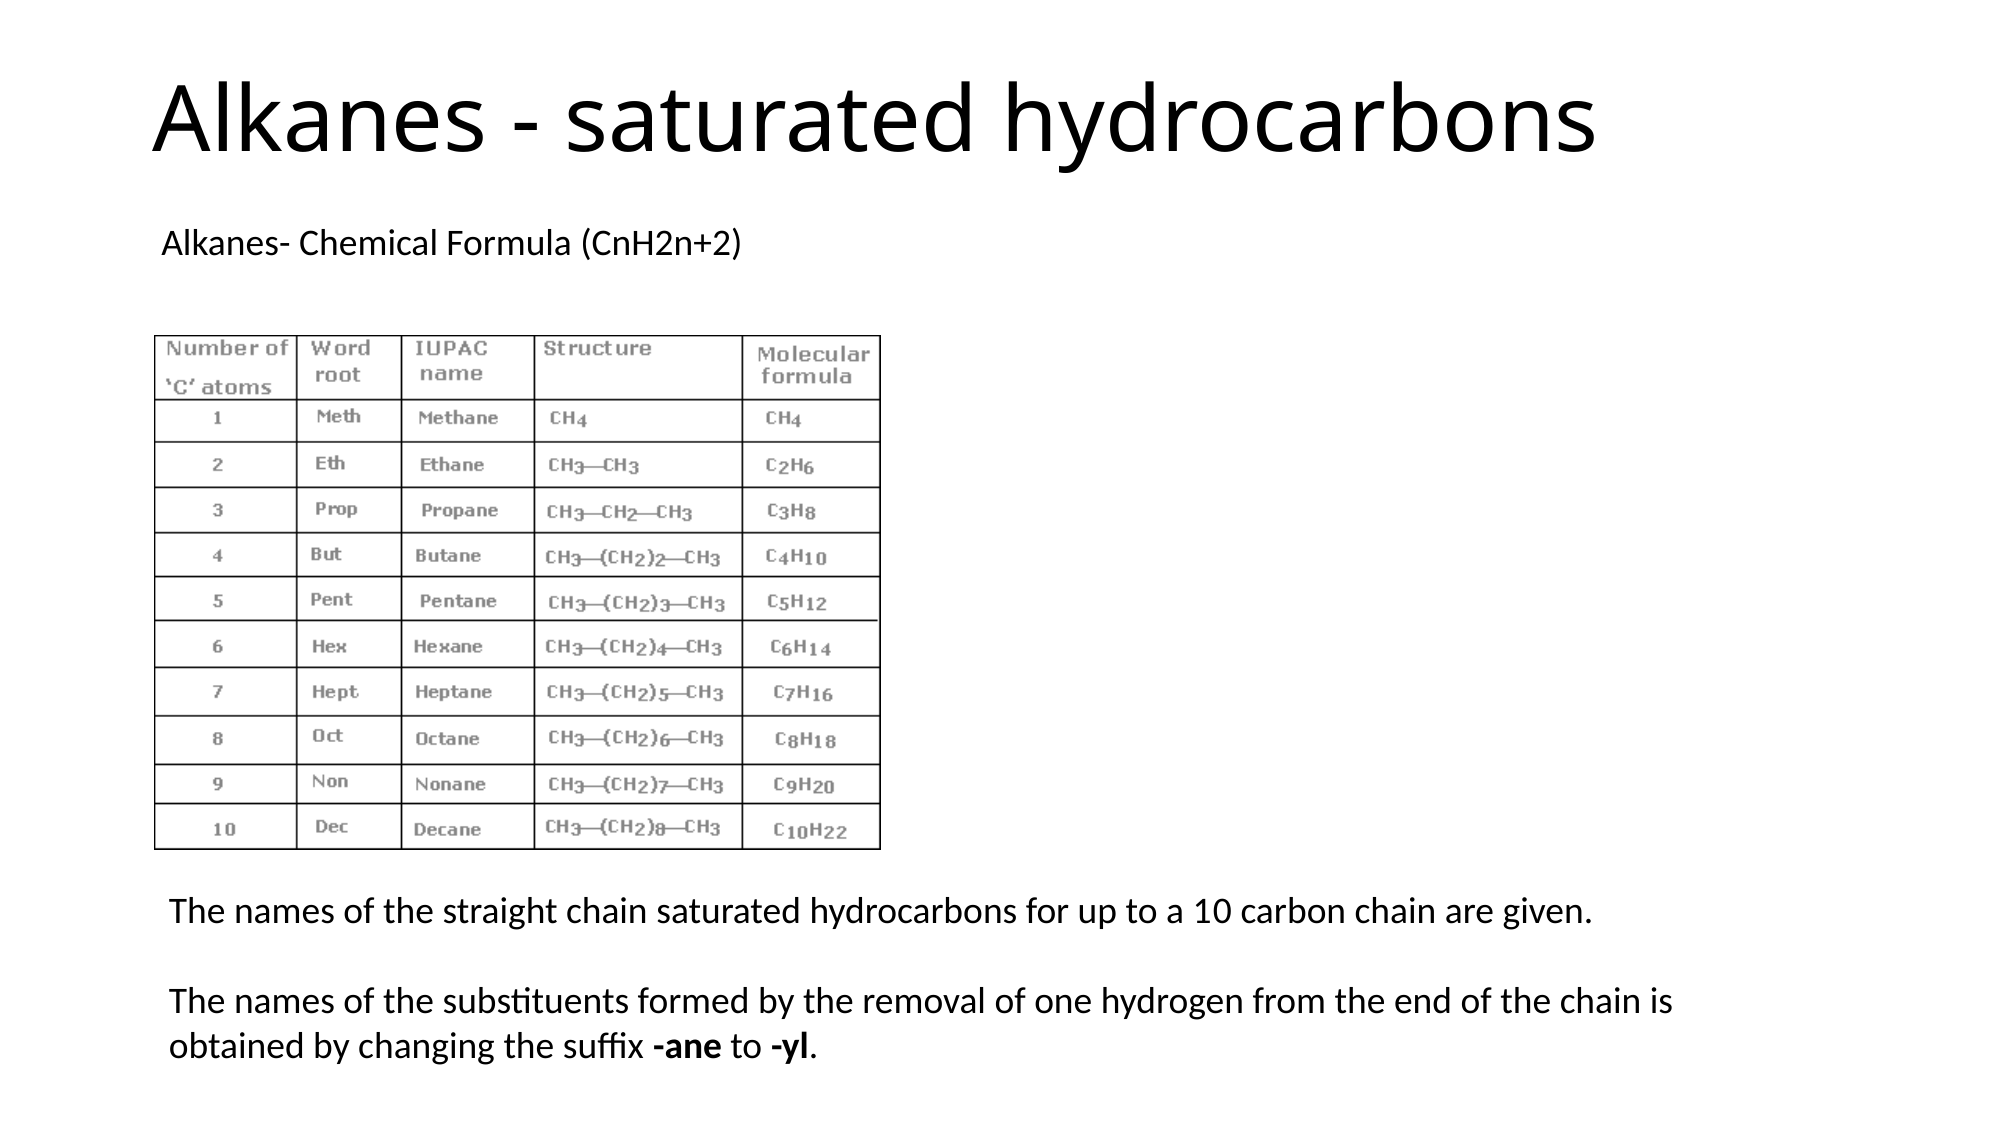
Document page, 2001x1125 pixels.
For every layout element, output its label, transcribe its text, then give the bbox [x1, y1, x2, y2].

picture [154, 335, 881, 850]
text_box The names of the straight chain saturated hydrocarbons for up to a 10 carbon chain are given. The names of the substituents formed by the removal of one hydrogen from the end of the chain is obtained by changing the suffix -ane to -yl. [154, 879, 1822, 1074]
text_box Alkanes- Chemical Formula (CnH2n+2) [146, 210, 758, 271]
title Alkanes - saturated hydrocarbons [137, 12, 1863, 230]
